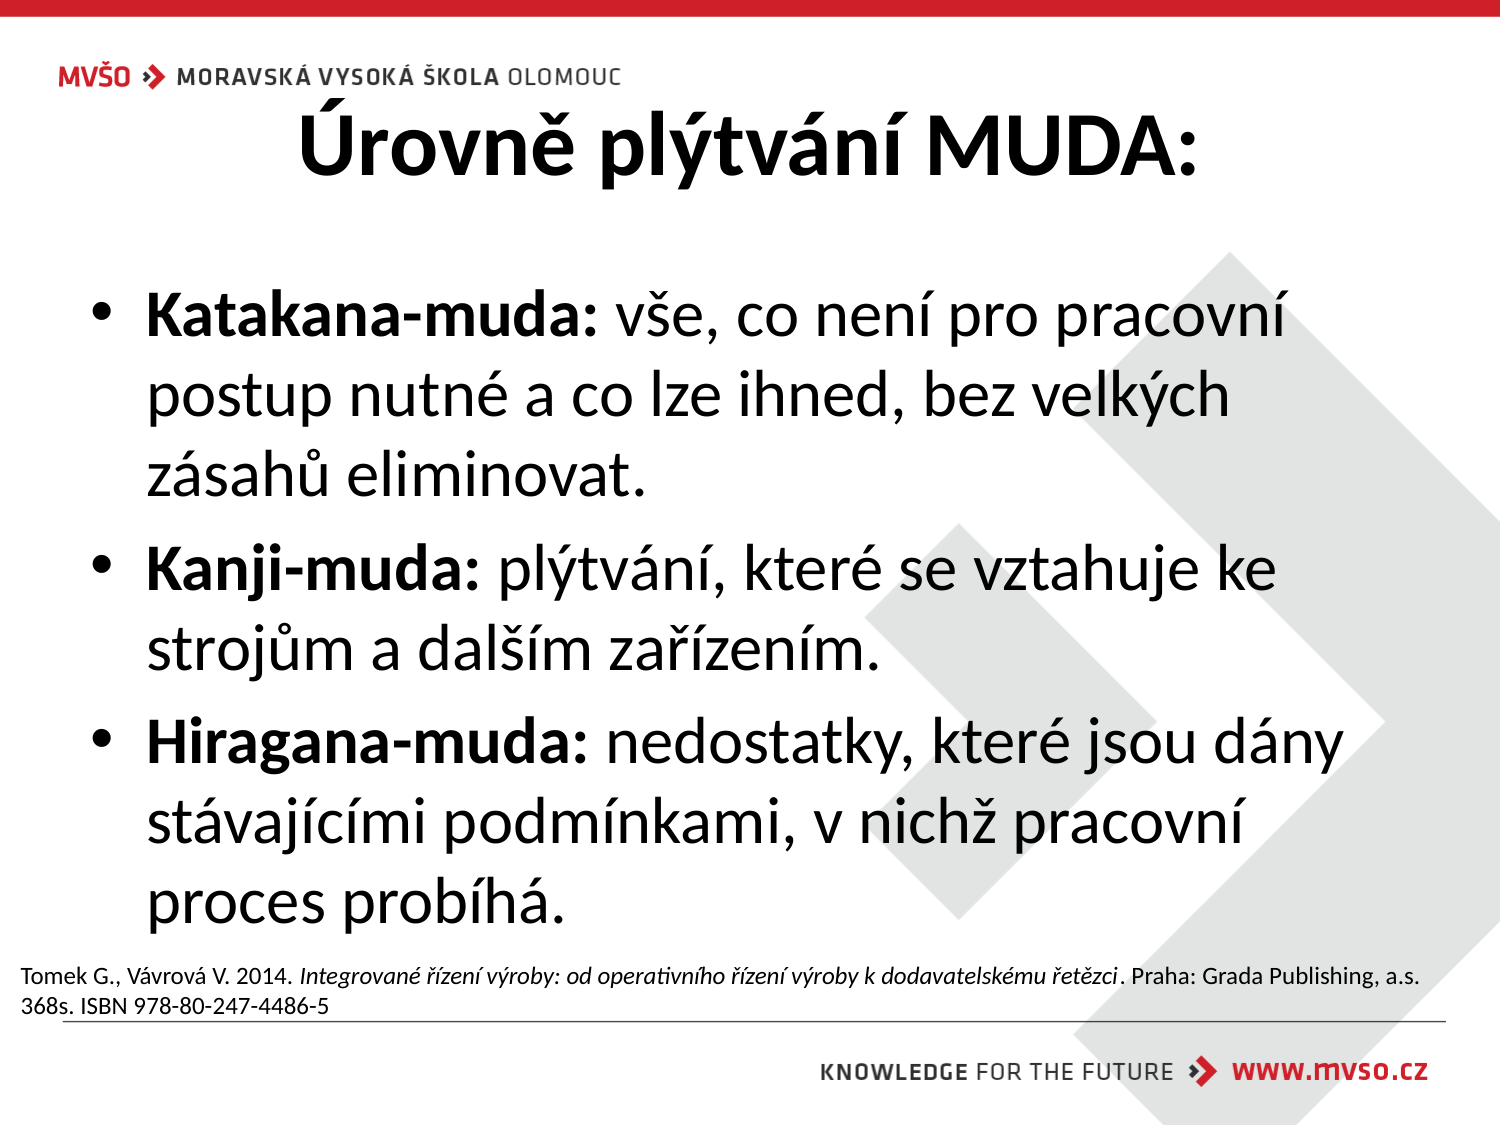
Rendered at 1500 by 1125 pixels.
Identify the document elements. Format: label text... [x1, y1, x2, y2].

text_box Tomek G., Vávrová V. 2014. Integrované řízení výroby: od operativního řízení výroby k dodavatelskému řetězci. Praha: Grada Publishing, a.s. 368s. ISBN 978-80-247-4486-5 [5, 952, 1471, 1027]
picture [0, 0, 1500, 1125]
list Katakana-muda: vše, co není pro pracovní postup nutné a co lze ihned, bez velkých zásahů eliminovat. Kanji-muda: plýtvání, které se vztahuje ke strojům a dalším zařízením. Hiragana-muda: nedostatky, které jsou dány stávajícími podmínkami, v nichž pracovní proces probíhá. [75, 262, 1425, 952]
title Úrovně plýtvání MUDA: [75, 45, 1425, 233]
